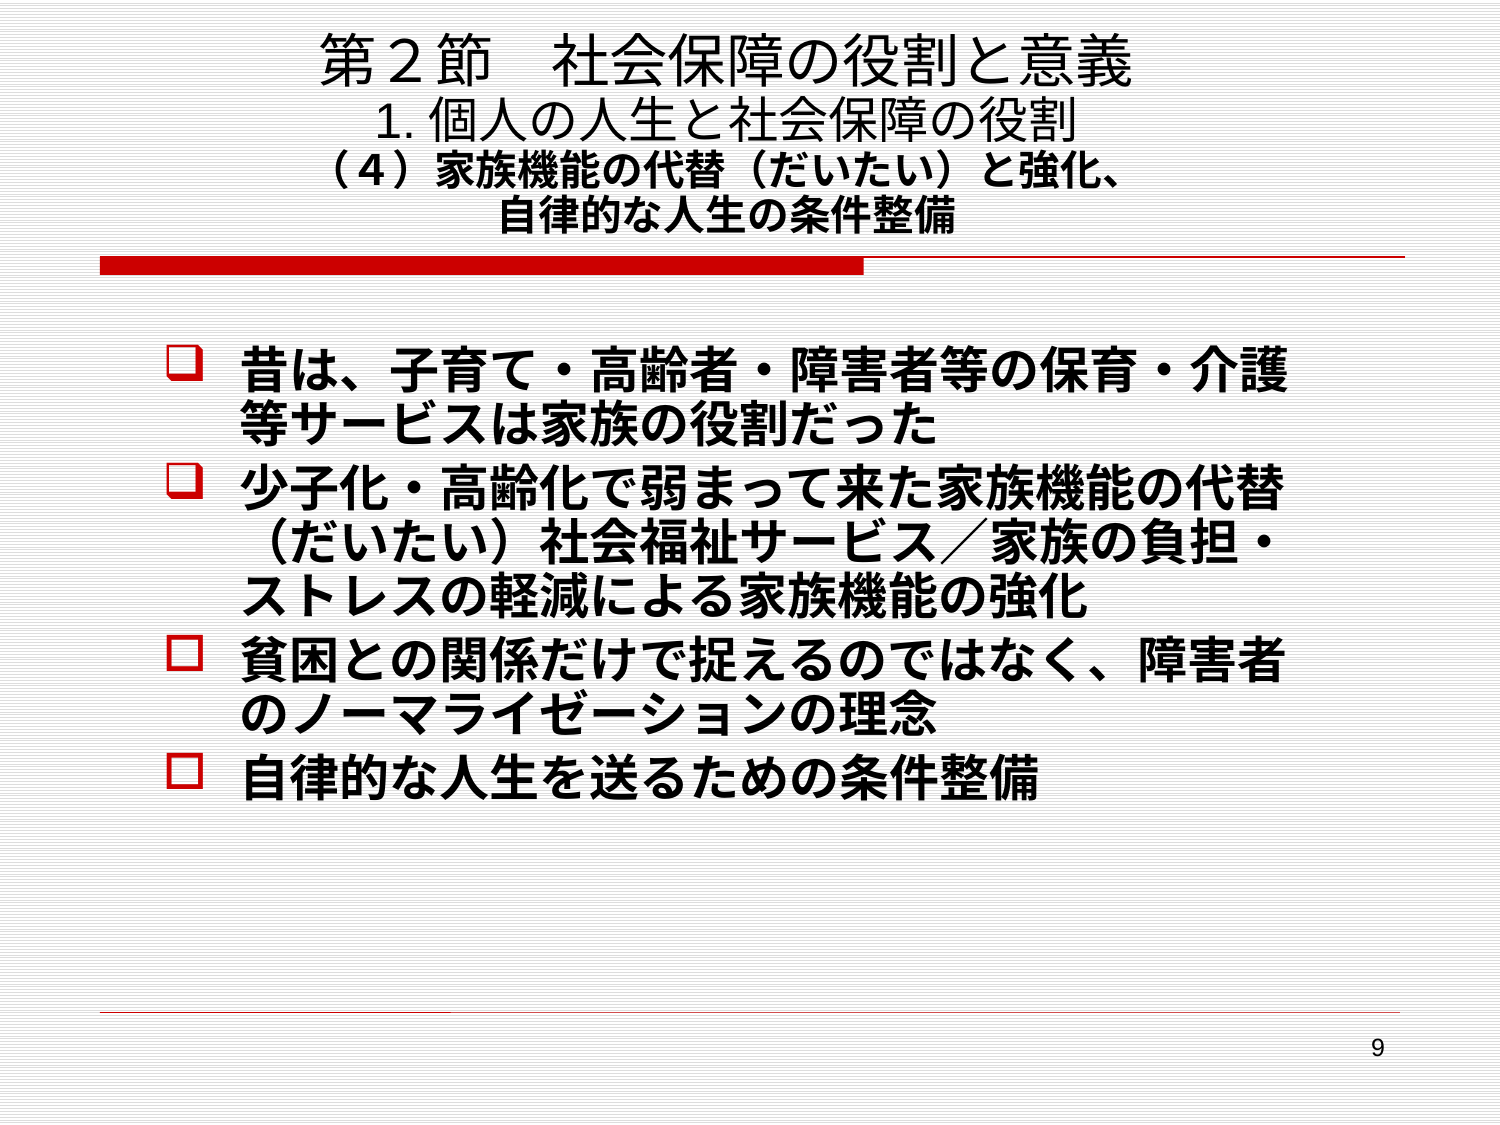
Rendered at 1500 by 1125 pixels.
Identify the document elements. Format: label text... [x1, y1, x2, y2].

slide_number 9 [1074, 1024, 1400, 1103]
list 昔は、子育て・高齢者・障害者等の保育・介護等サービスは家族の役割だった 少子化・高齢化で弱まって来た家族機能の代替（だいたい）社会福祉サービス／家族の負担・ストレスの軽減による家族機能の強化 貧困との関係だけで捉えるのではなく、障害者のノーマライゼーションの理念 自律的な人生を送るための条件整備 [147, 337, 1353, 882]
title 第２節 社会保障の役割と意義 1.個人の人生と社会保障の役割 （４）家族機能の代替（だいたい）と強化、 自律的な人生の条件整備 [88, 27, 1365, 244]
